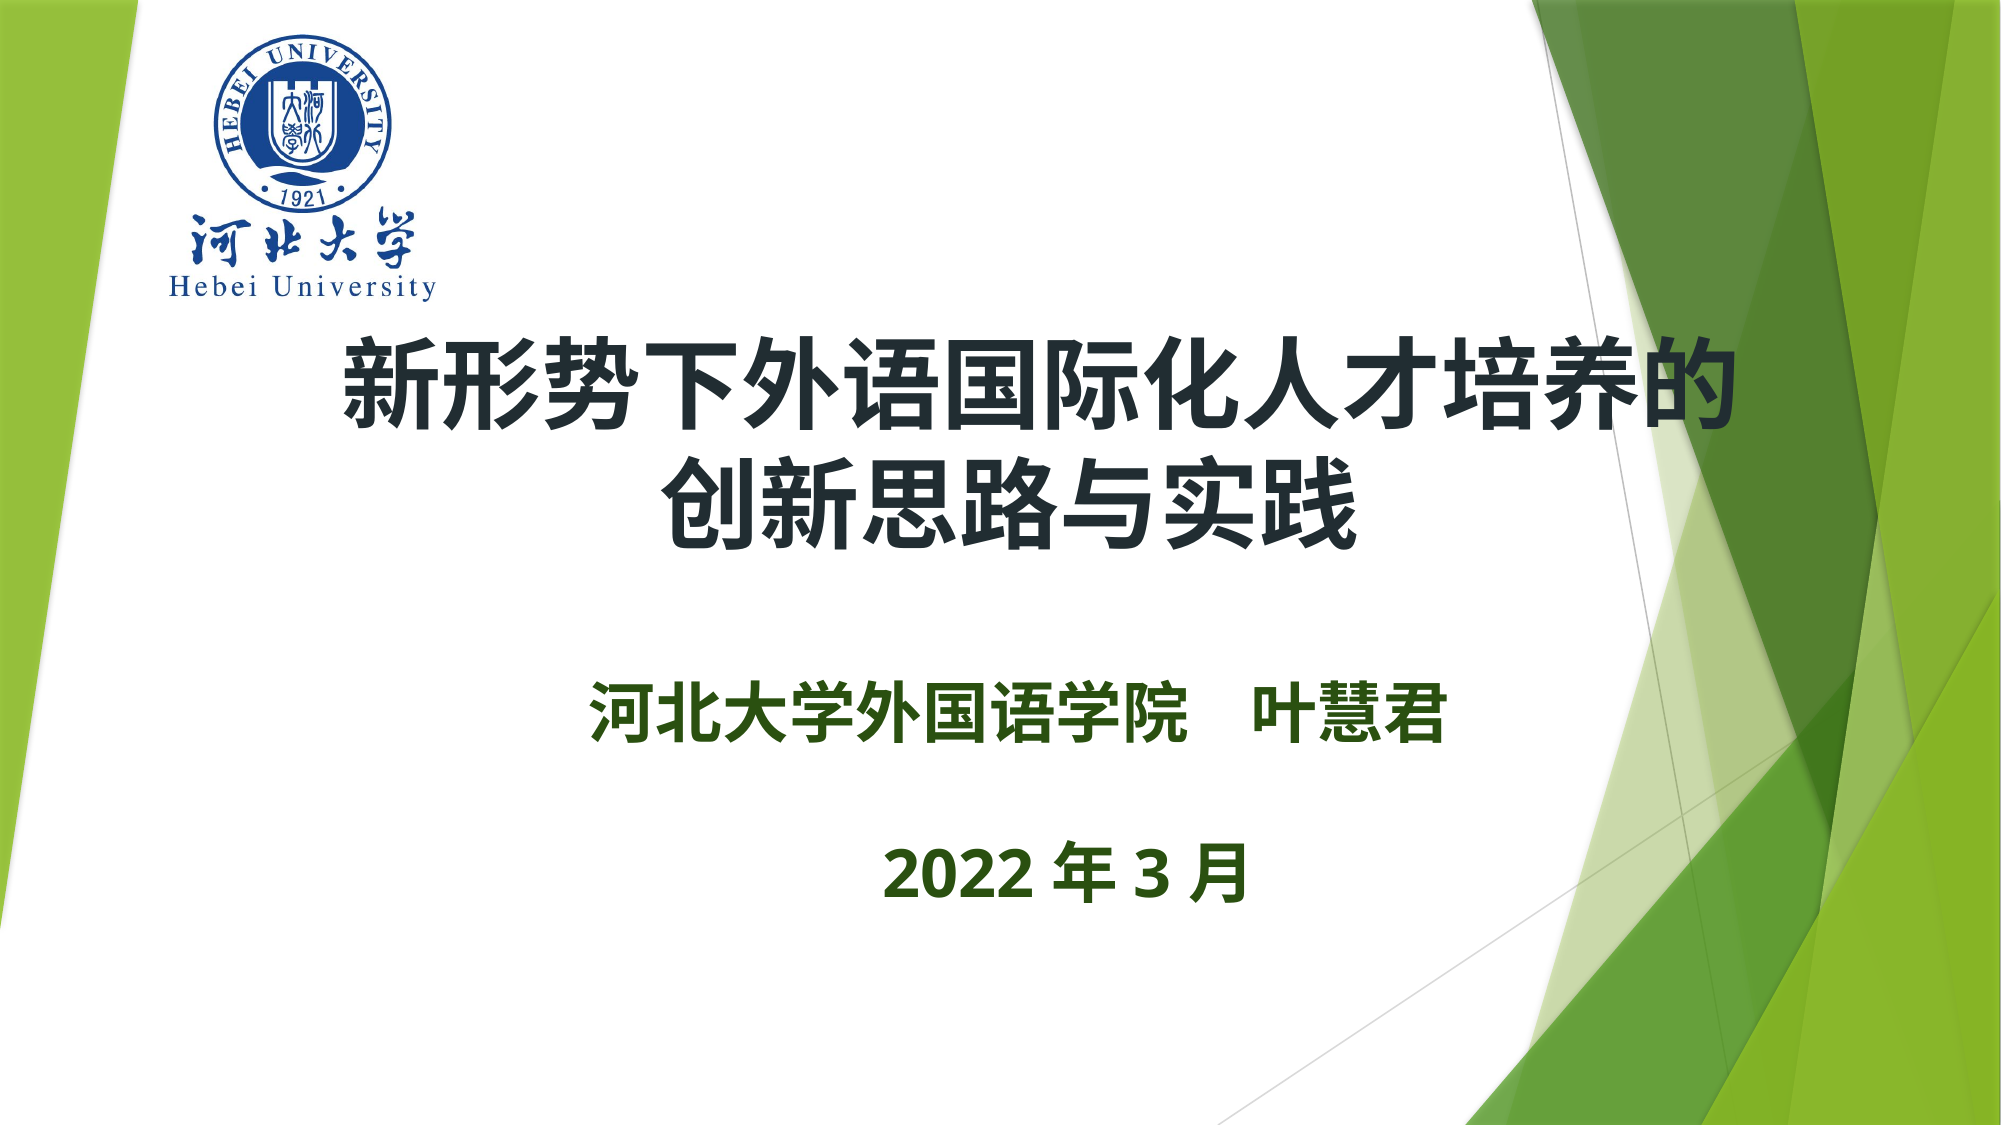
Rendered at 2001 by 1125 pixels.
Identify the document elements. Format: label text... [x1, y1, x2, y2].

title 新形势下外语国际化人才培养的 创新思路与实践 [326, 224, 1808, 569]
subtitle 河北大学外国语学院 叶慧君 2022年3月 [436, 663, 2000, 1010]
picture [168, 34, 437, 303]
